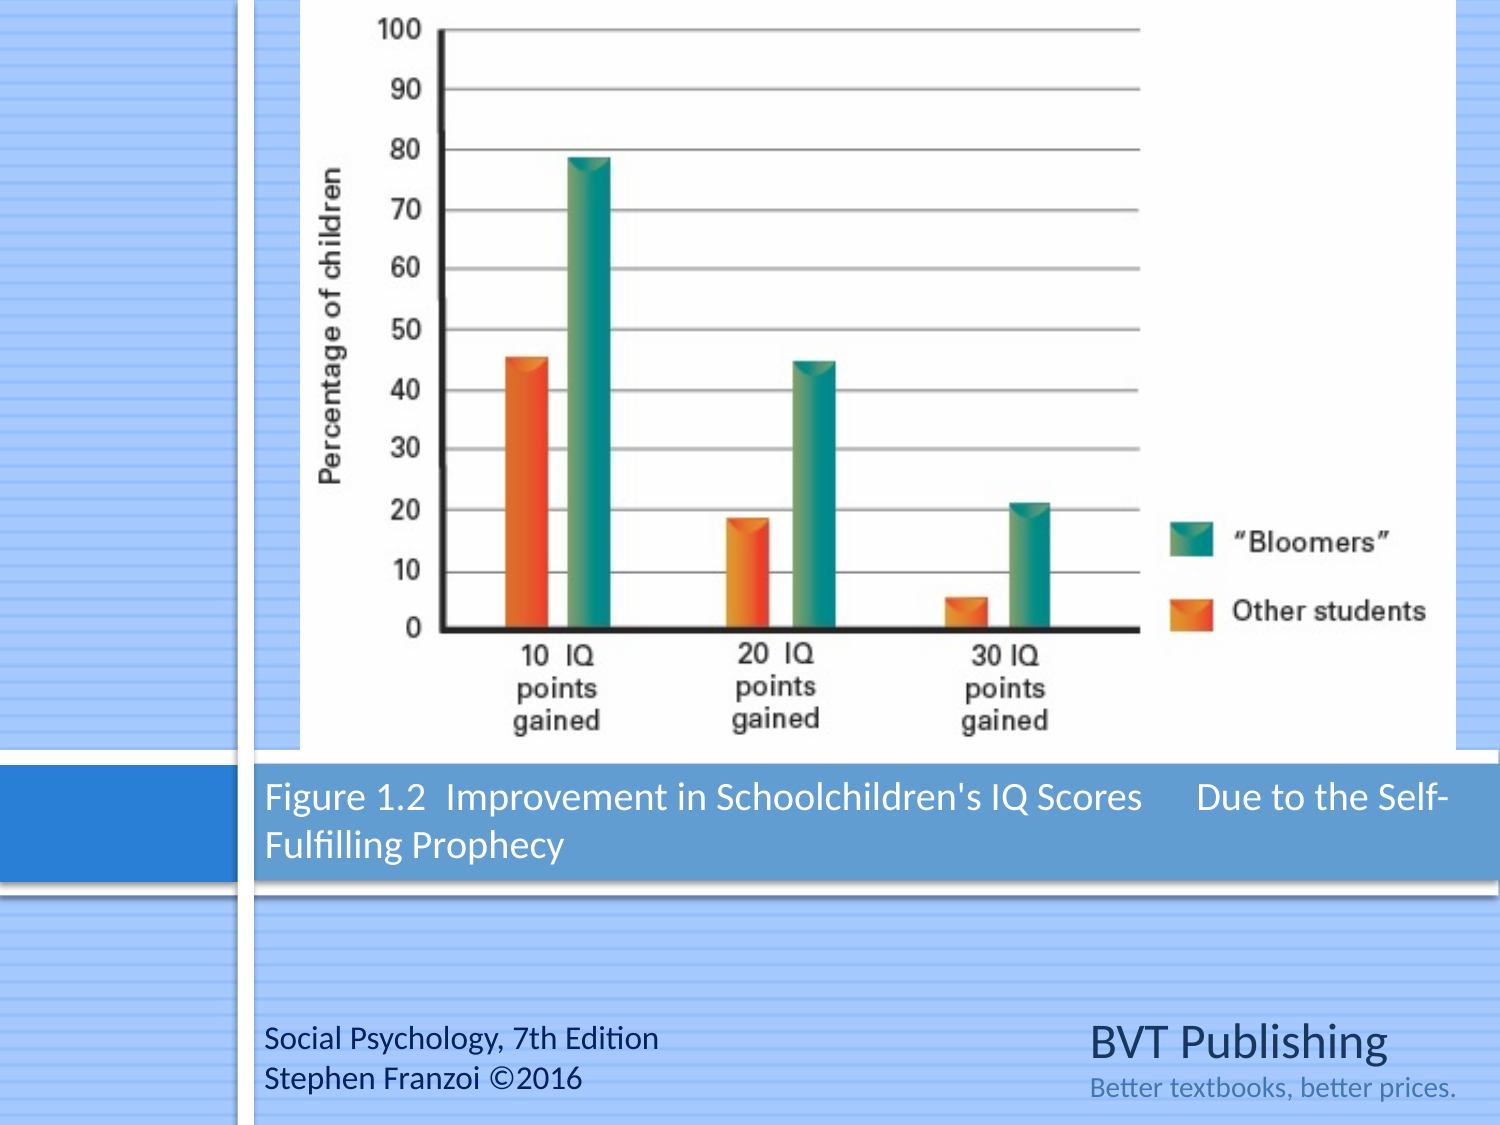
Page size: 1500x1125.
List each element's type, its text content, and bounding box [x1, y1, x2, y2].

picture [300, 0, 1456, 750]
title Figure 1.2 Improvement in Schoolchildren's IQ Scores Due to the Self-Fulfilling Prophecy [249, 762, 1500, 875]
